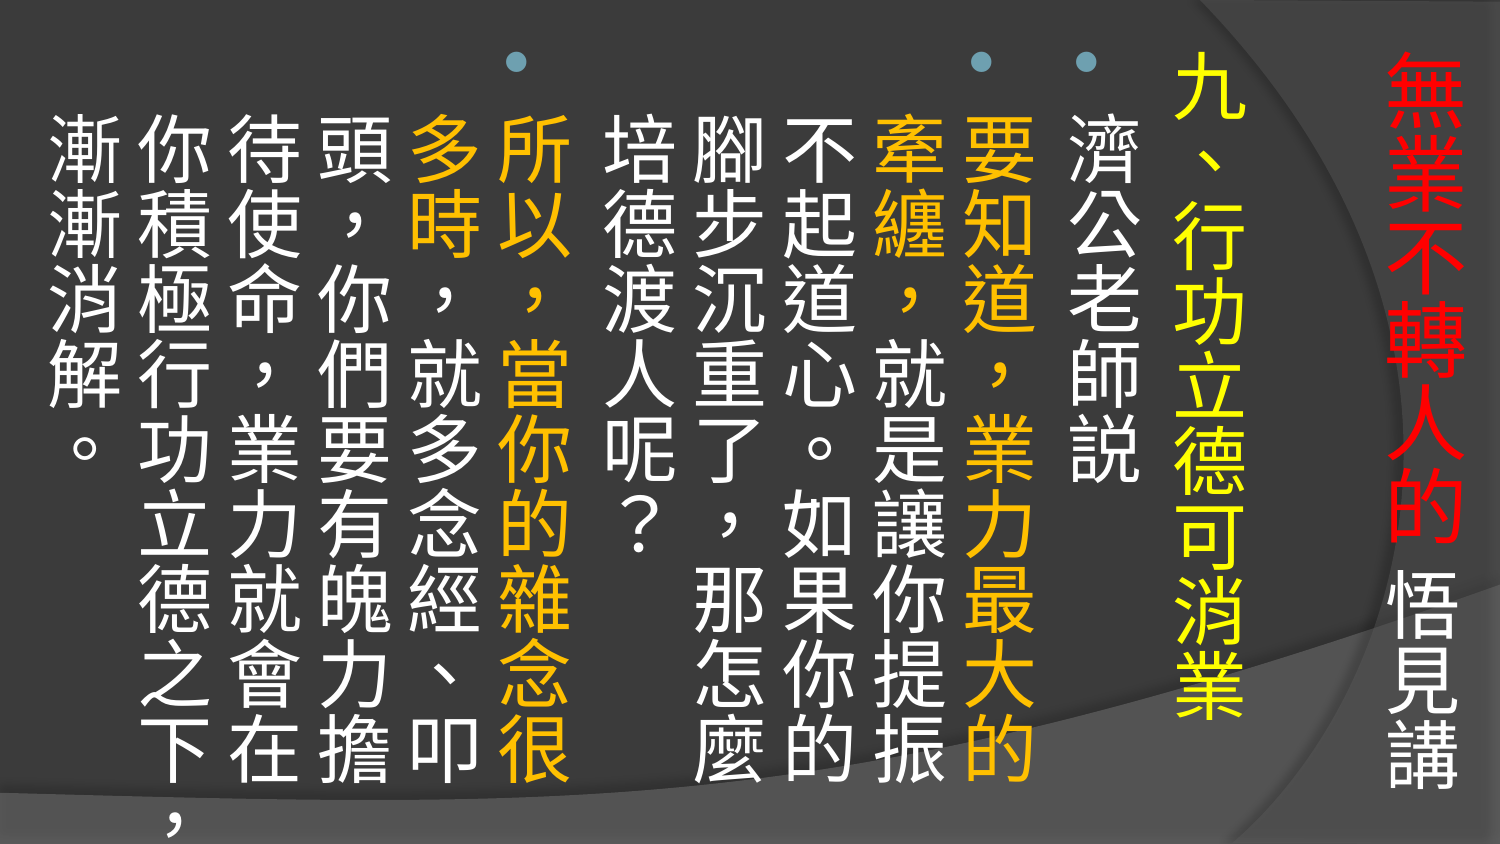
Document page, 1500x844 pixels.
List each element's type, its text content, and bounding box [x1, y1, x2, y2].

list 九、行功立德可消業 濟公老師説 要知道，業力最大的牽纏，就是讓你提振不起道心。如果你的腳步沉重了，那怎麼培德渡人呢？ 所以，當你的雜念很多時，就多念經、叩頭，你們要有魄力擔待使命，業力就會在你積極行功立德之下，漸漸消解。 [29, 27, 1365, 820]
title 無業不轉人的 悟見講 [1364, 21, 1483, 820]
